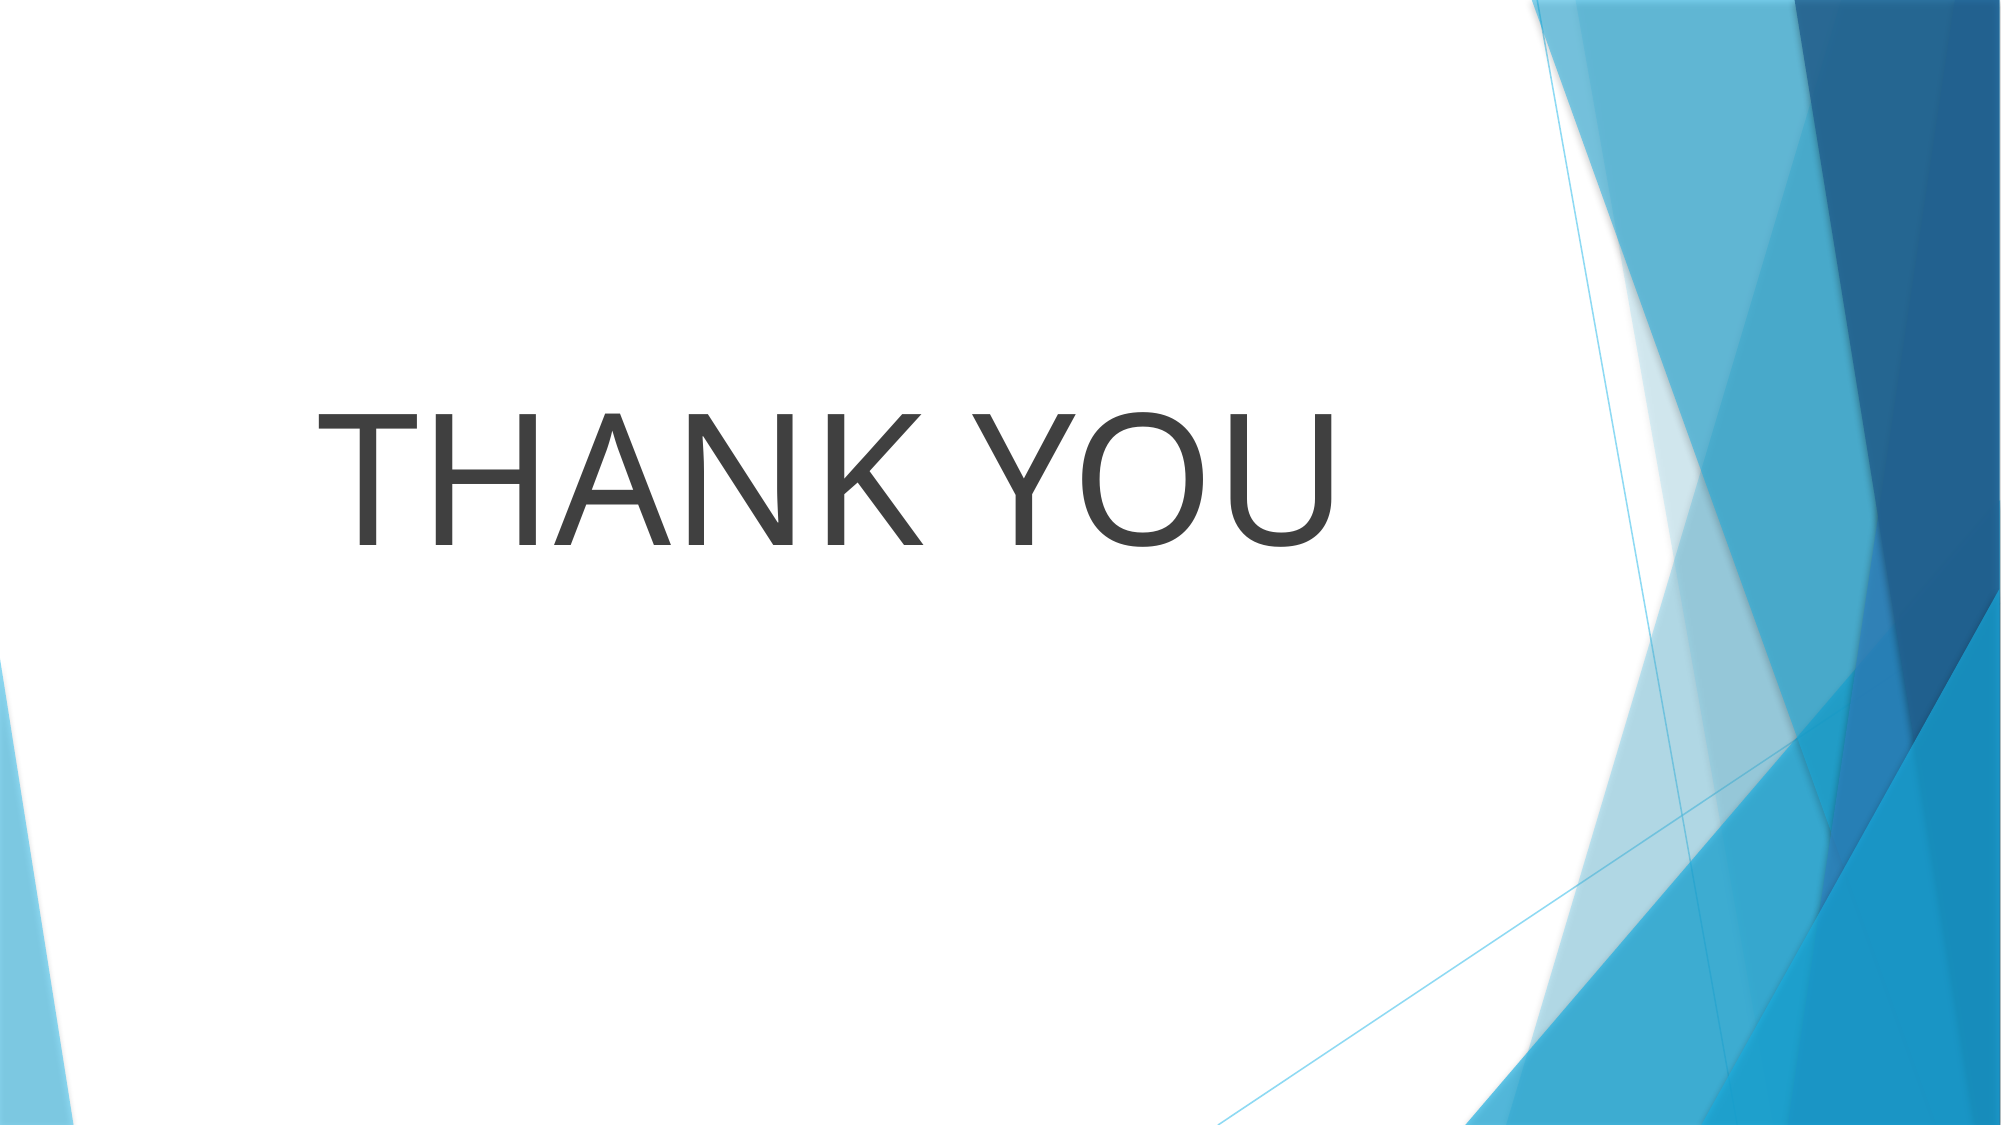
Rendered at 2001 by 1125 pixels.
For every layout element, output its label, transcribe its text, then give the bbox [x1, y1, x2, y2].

list THANK YOU [111, 354, 1522, 992]
